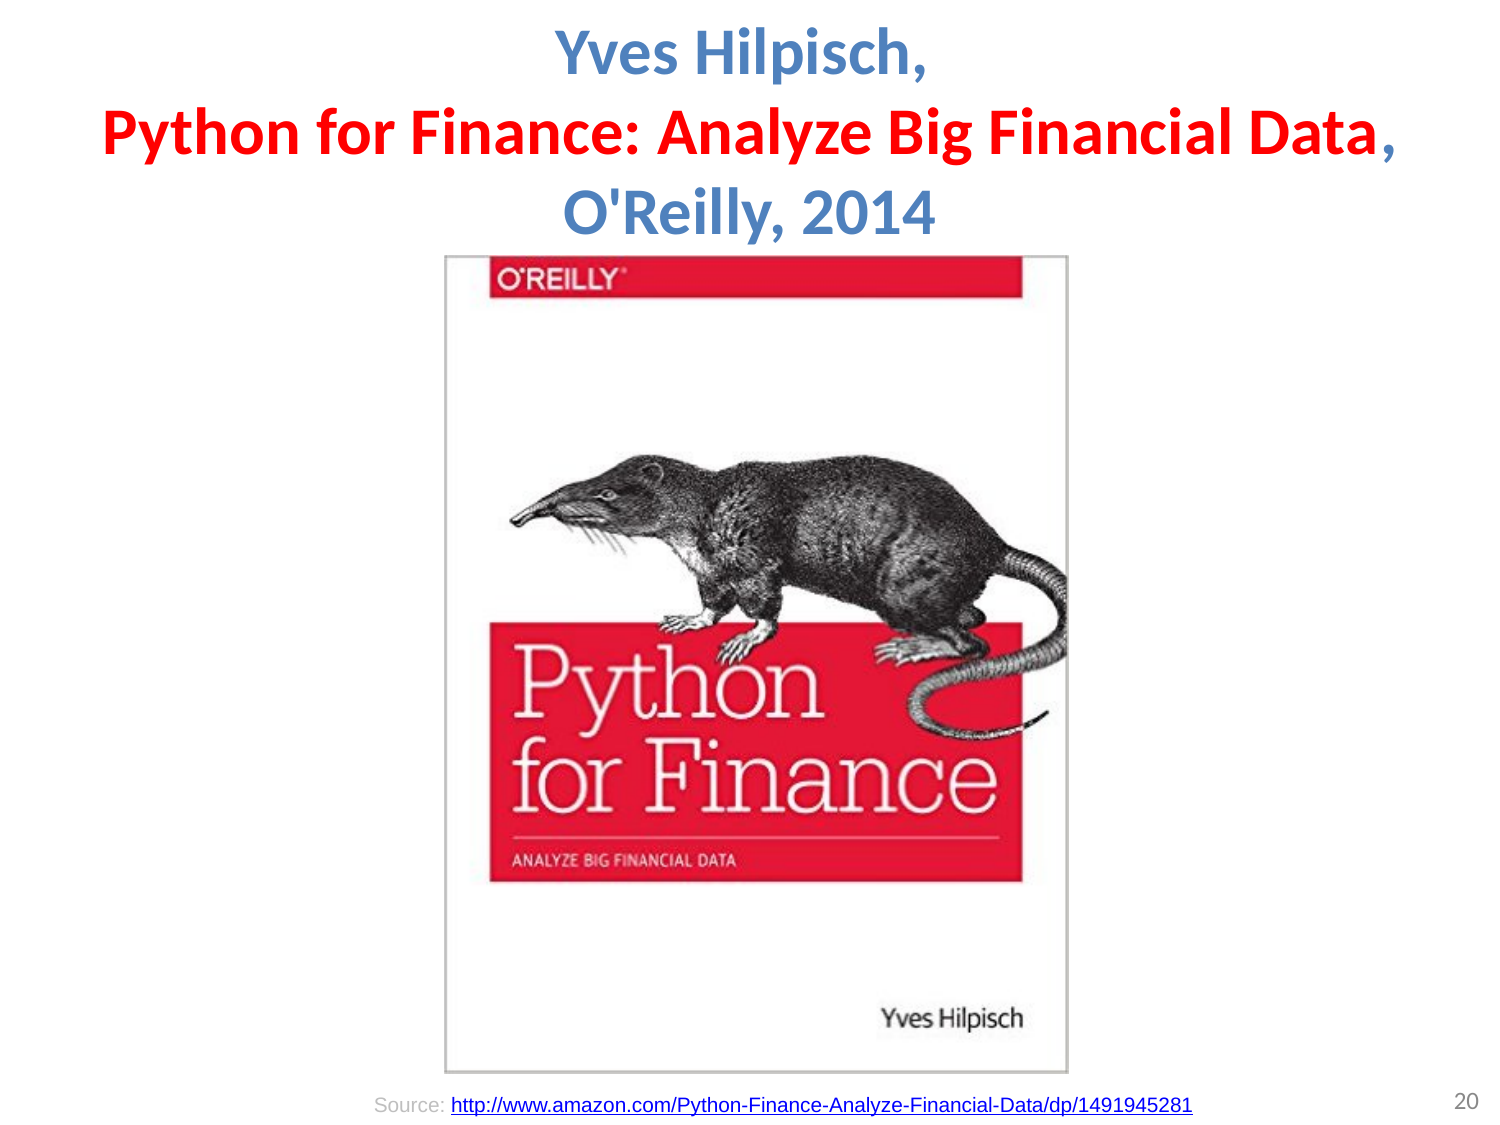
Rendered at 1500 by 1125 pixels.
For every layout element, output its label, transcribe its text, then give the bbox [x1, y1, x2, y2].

text_box Source: http://www.amazon.com/Python-Finance-Analyze-Financial-Data/dp/1491945281 [348, 1084, 1219, 1125]
slide_number 20 [1144, 1069, 1495, 1125]
title Yves Hilpisch, Python for Finance: Analyze Big Financial Data, O'Reilly, 2014 [75, 0, 1425, 256]
picture [444, 255, 1070, 1074]
